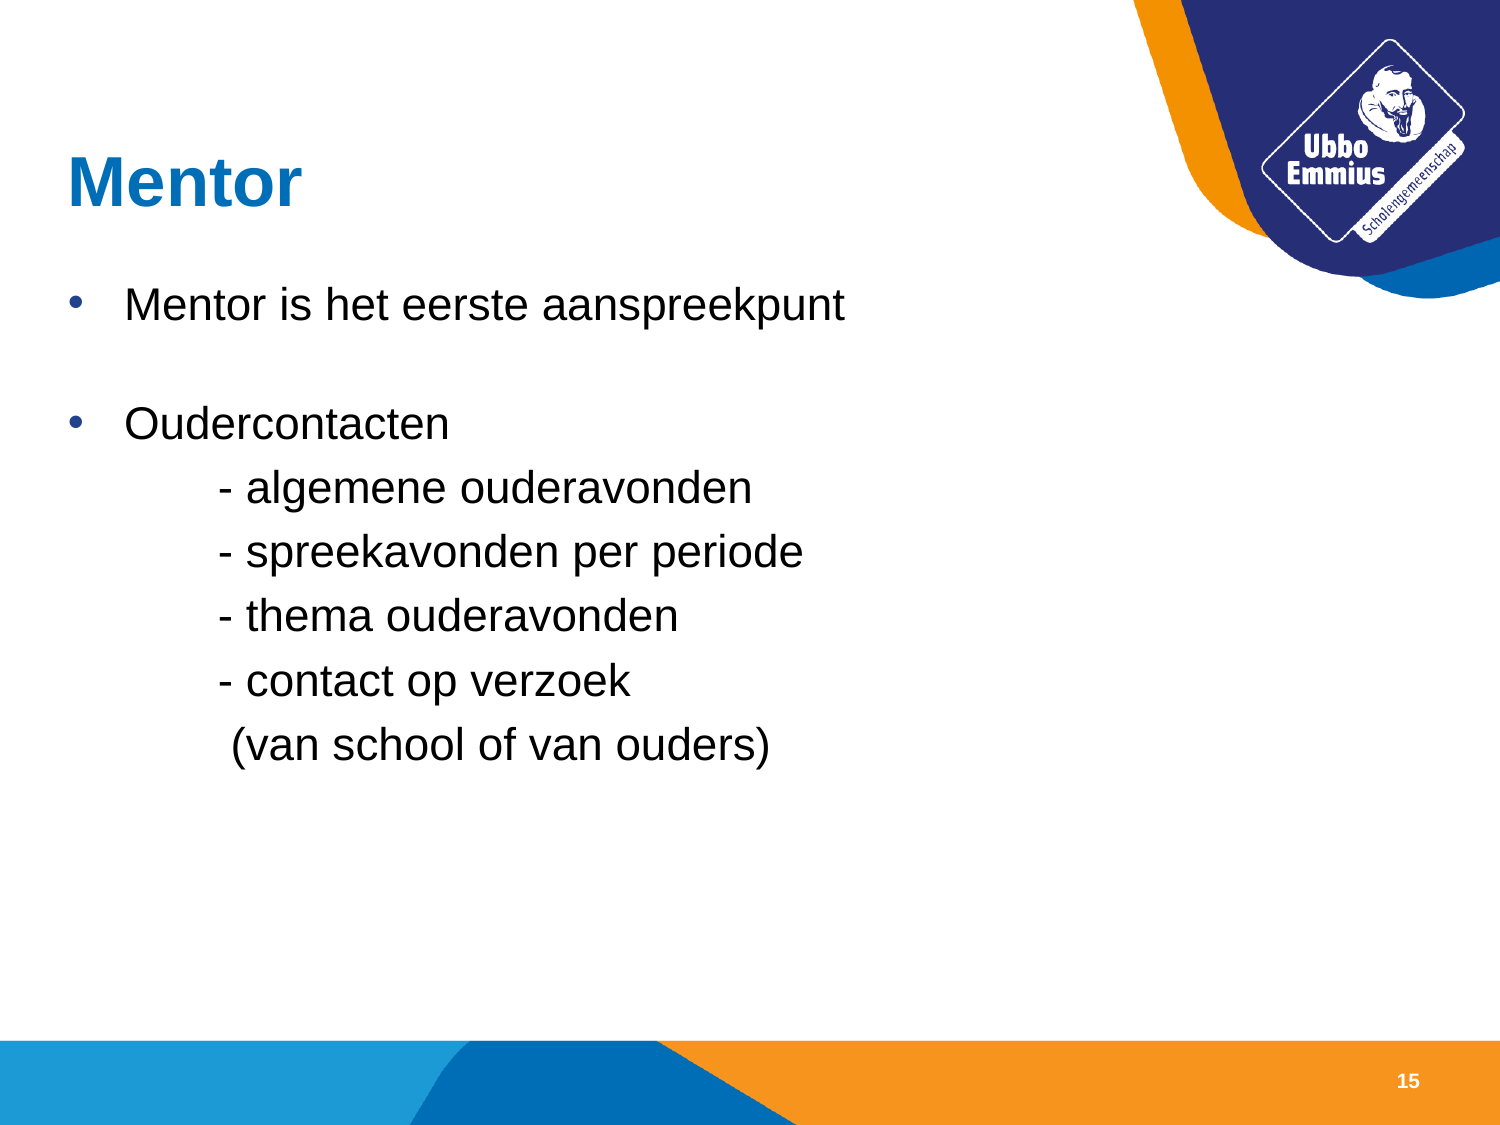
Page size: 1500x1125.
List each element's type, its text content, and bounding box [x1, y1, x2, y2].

title Mentor [53, 127, 1199, 232]
slide_number 15 [1382, 1060, 1459, 1103]
picture [0, 0, 1500, 1125]
list Mentor is het eerste aanspreekpunt Oudercontacten - algemene ouderavonden - spreekavonden per periode - thema ouderavonden - contact op verzoek (van school of van ouders) [53, 267, 1447, 1000]
